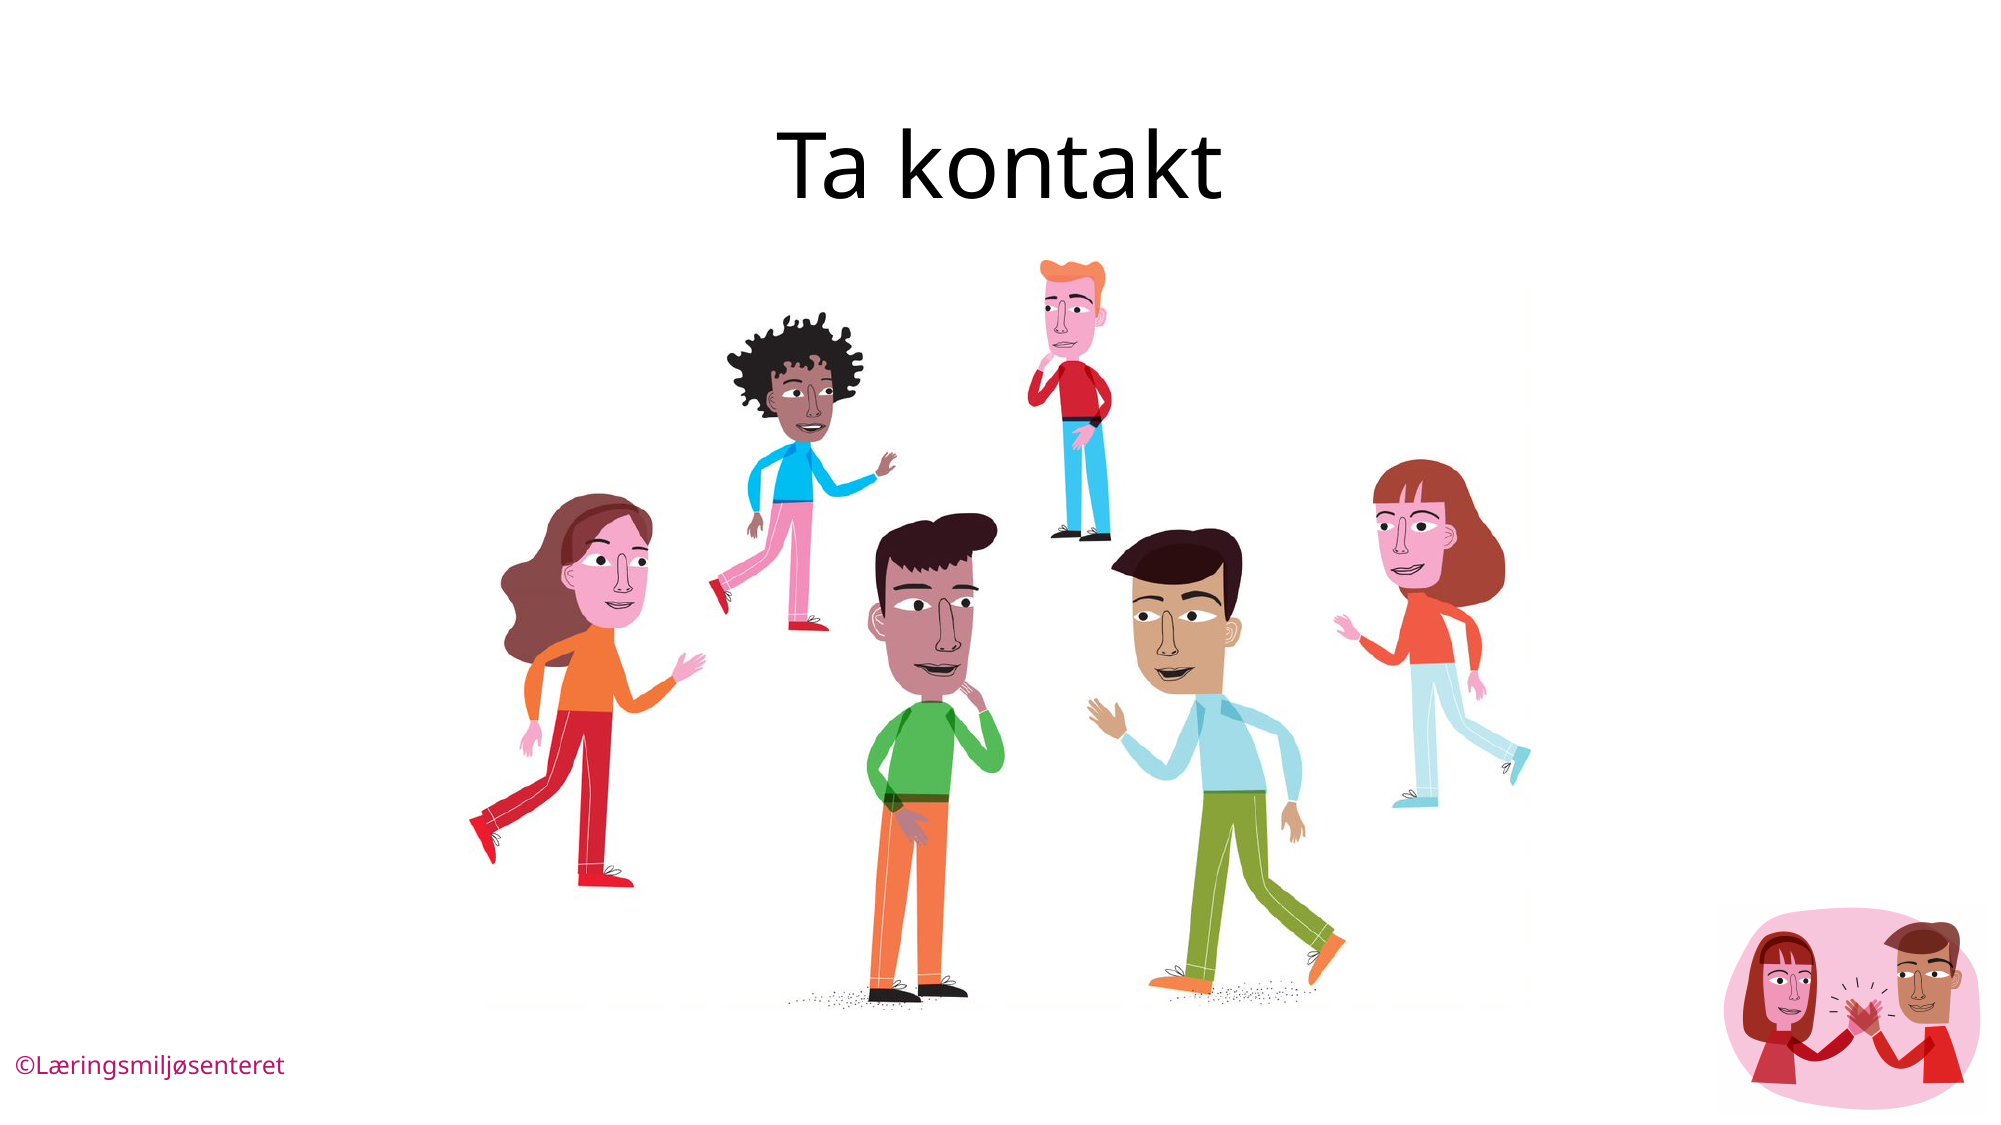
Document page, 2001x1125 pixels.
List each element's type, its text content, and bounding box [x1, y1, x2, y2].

text_box ©Læringsmiljøsenteret [0, 1042, 560, 1088]
picture [1719, 903, 1986, 1115]
title Ta kontakt [137, 59, 1863, 278]
picture [469, 260, 1531, 1010]
